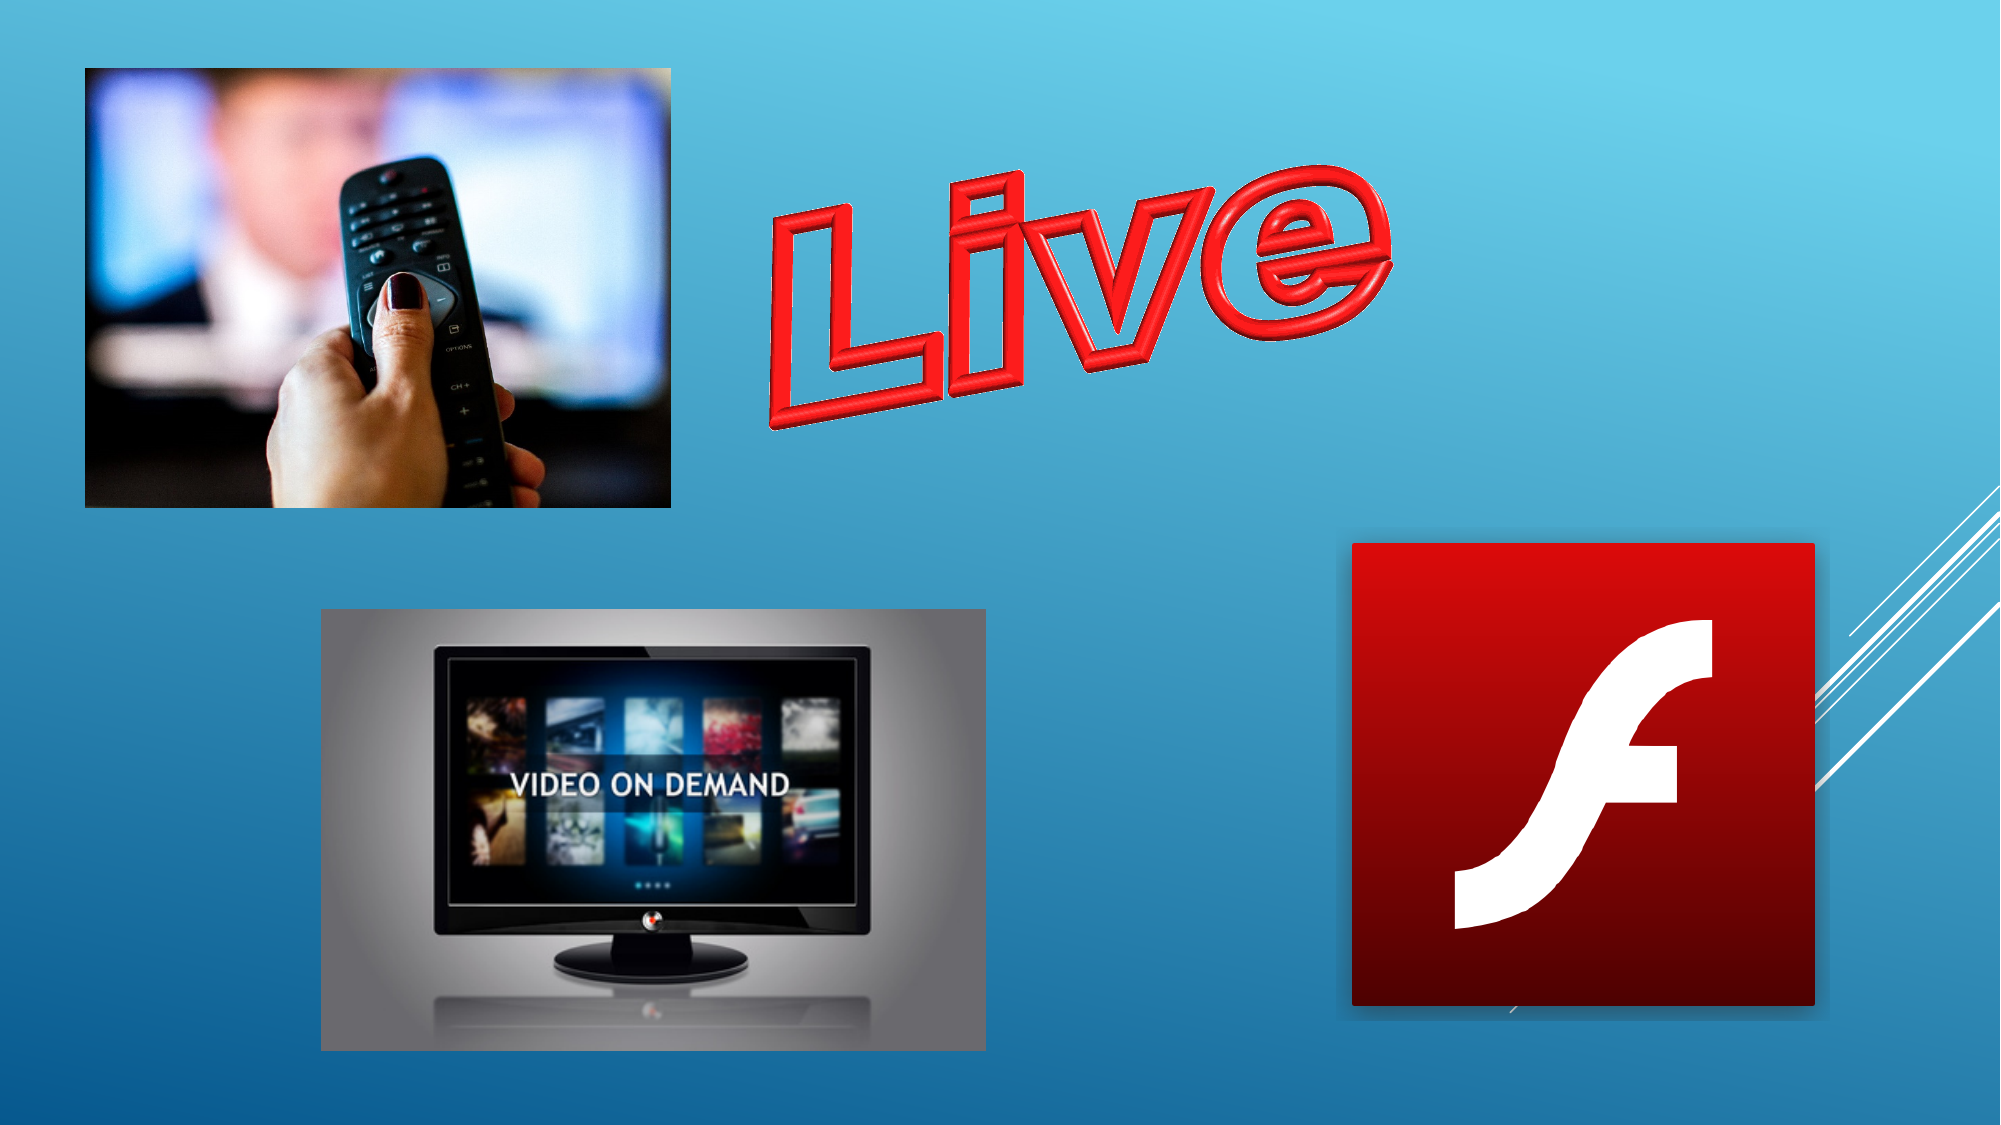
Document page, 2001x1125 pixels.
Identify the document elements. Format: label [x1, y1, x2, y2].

picture [85, 67, 672, 508]
picture [321, 609, 986, 1051]
picture [762, 162, 1400, 440]
picture [1336, 526, 1830, 1021]
